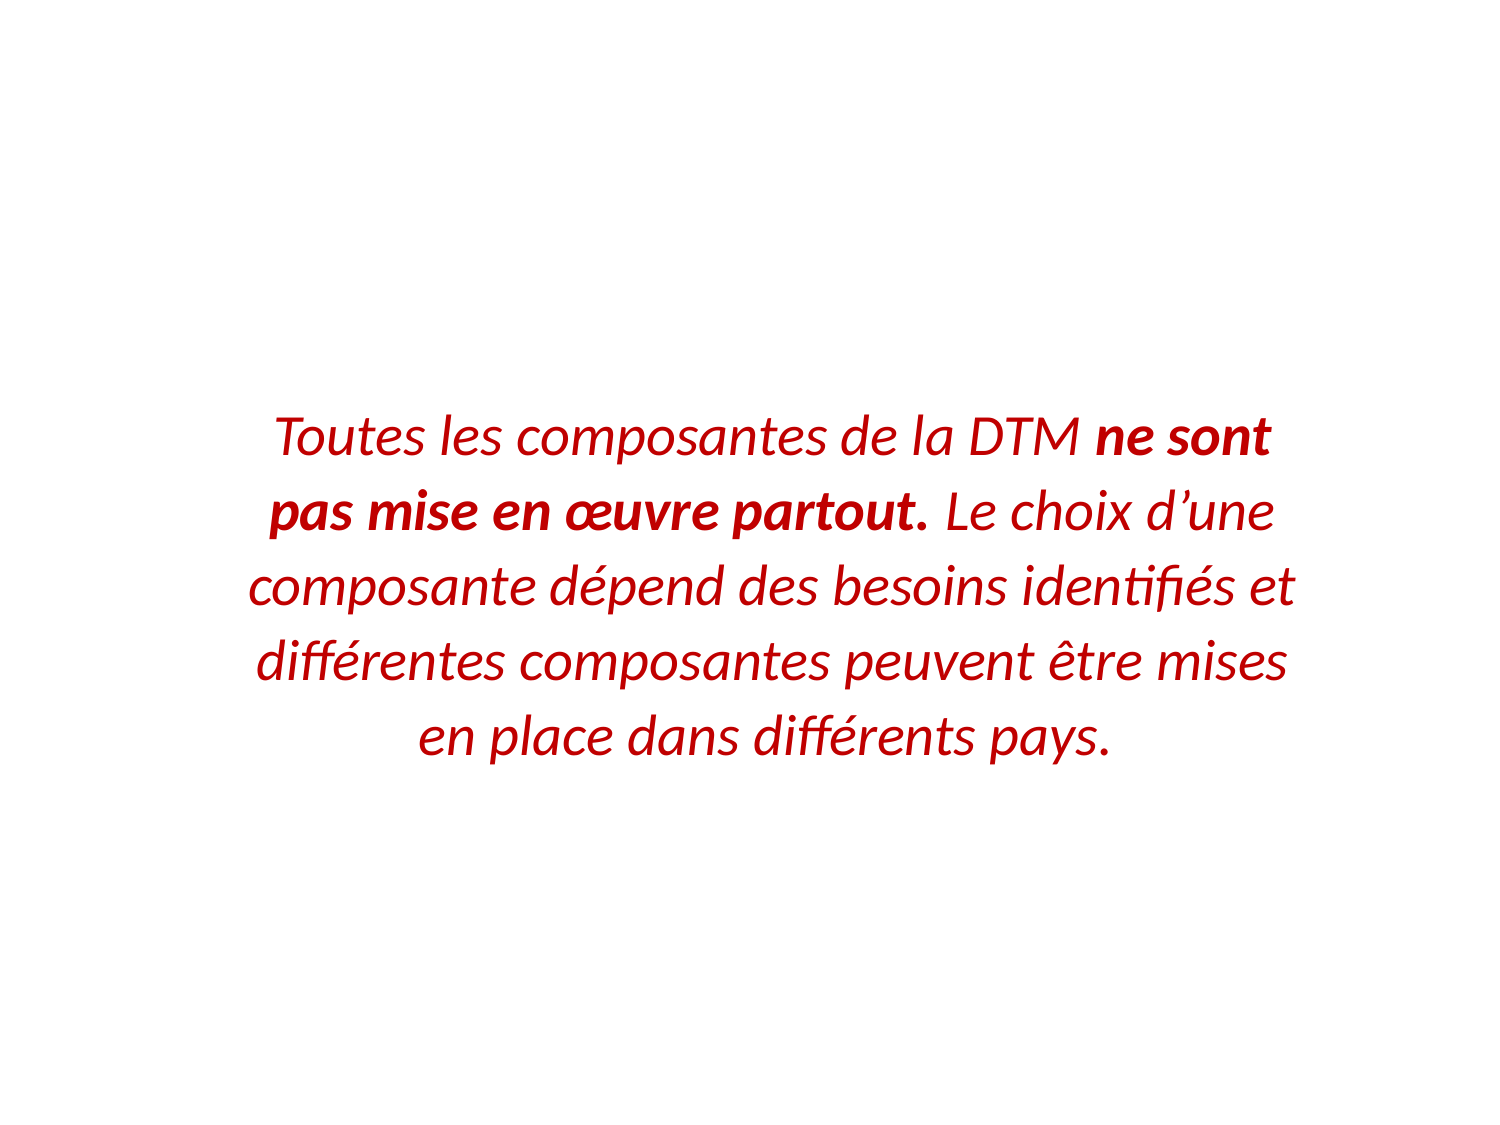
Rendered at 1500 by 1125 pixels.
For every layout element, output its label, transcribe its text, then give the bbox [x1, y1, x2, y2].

text_box Toutes les composantes de la DTM ne sont pas mise en œuvre partout. Le choix d’une composante dépend des besoins identifiés et différentes composantes peuvent être mises en place dans différents pays. [230, 385, 1315, 775]
